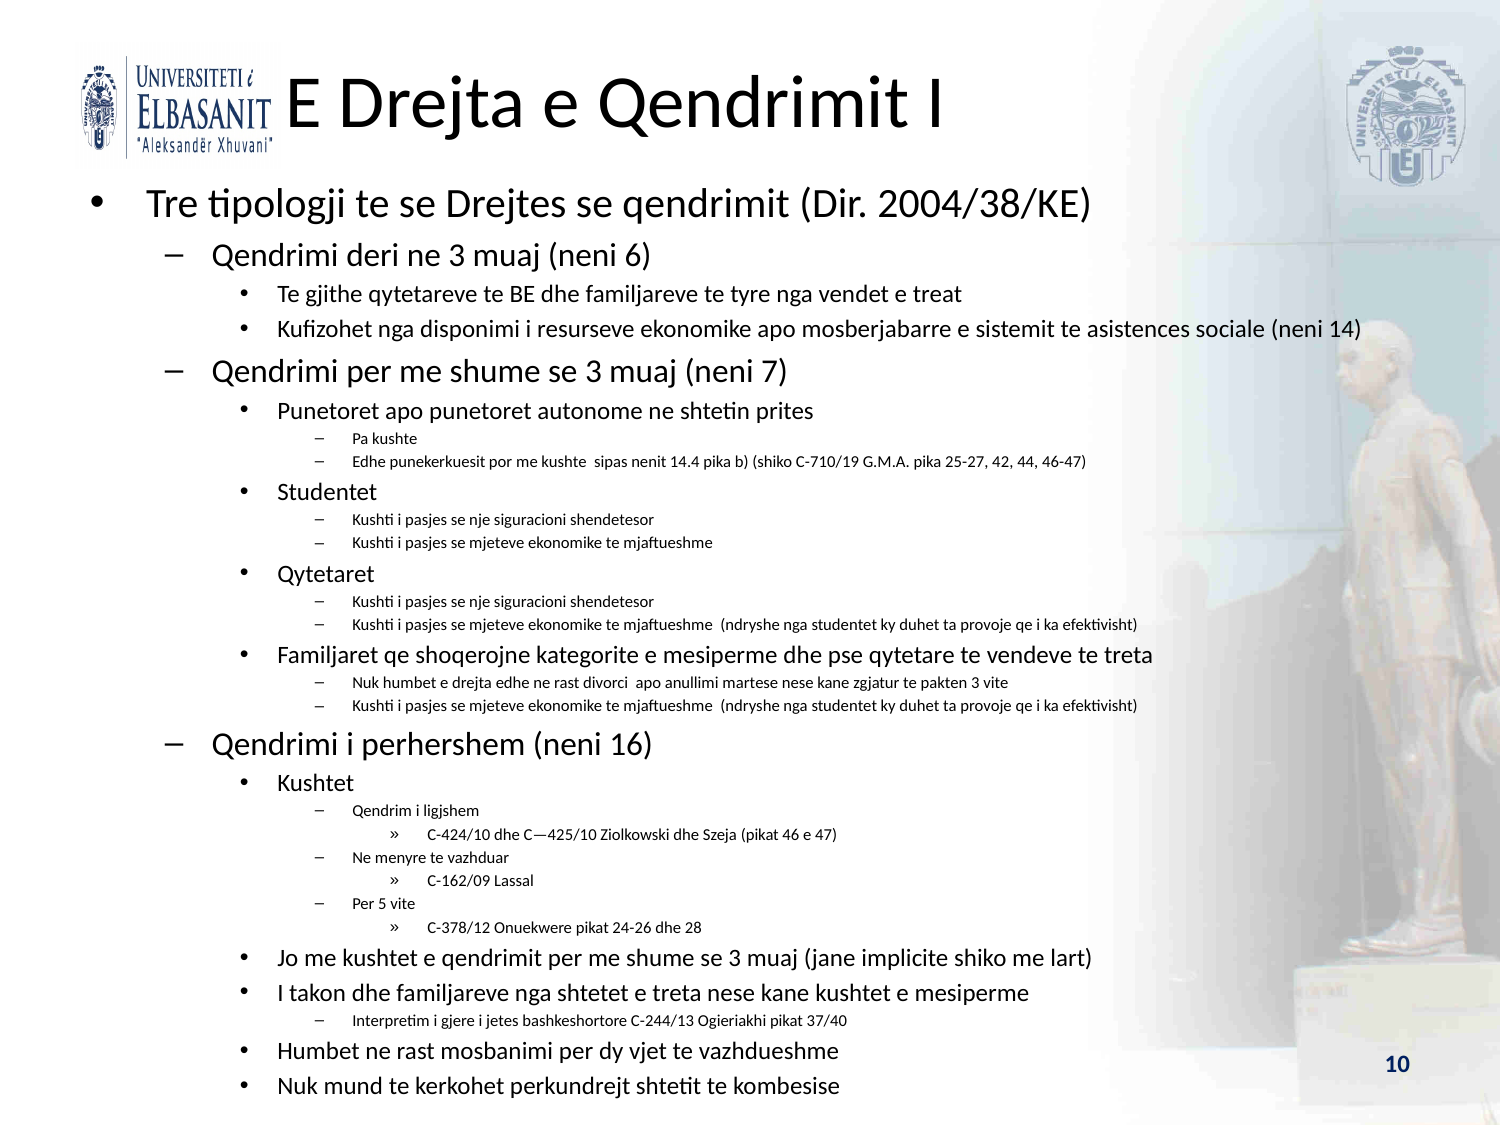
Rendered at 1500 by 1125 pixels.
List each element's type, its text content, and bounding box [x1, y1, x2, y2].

text_box E Drejta e Qendrimit I [285, 45, 969, 168]
picture [74, 42, 283, 170]
text_box Tre tipologji te se Drejtes se qendrimit (Dir. 2004/38/KE) Qendrimi deri ne 3 muaj (neni 6) Te gjithe qytetareve te BE dhe familjareve te tyre nga vendet e treat Kufizohet nga disponimi i resurseve ekonomike apo mosberjabarre e sistemit te asistences sociale (neni 14) Qendrimi per me shume se 3 muaj (neni 7) Punetoret apo punetoret autonome ne shtetin prites Pa kushte Edhe punekerkuesit por me kushte sipas nenit 14.4 pika b) (shiko C-710/19 G.M.A. pika 25-27, 42, 44, 46-47) Studentet Kushti i pasjes se nje siguracioni shendetesor Kushti i pasjes se mjeteve ekonomike te mjaftueshme Qytetaret Kushti i pasjes se nje siguracioni shendetesor Kushti i pasjes se mjeteve ekonomike te mjaftueshme (ndryshe nga studentet ky duhet ta provoje qe i ka efektivisht) Familjaret qe shoqerojne kategorite e mesiperme dhe pse qytetare te vendeve te treta Nuk humbet e drejta edhe ne rast divorci apo anullimi martese nese kane zgjatur te pakten 3 vite Kushti i pasjes se mjeteve ekonomike te mjaftueshme (ndryshe nga studentet ky duhet ta provoje qe i ka efektivisht) Qendrimi i perhershem (neni 16) Kushtet Qendrim i ligjshem C-424/10 dhe C—425/10 Ziolkowski dhe Szeja (pikat 46 e 47) Ne menyre te vazhduar C-162/09 Lassal Per 5 vite C-378/12 Onuekwere pikat 24-26 dhe 28 Jo me kushtet e qendrimit per me shume se 3 muaj (jane implicite shiko me lart) I takon dhe familjareve nga shtetet e treta nese kane kushtet e mesiperme Interpretim i gjere i jetes bashkeshortore C-244/13 Ogieriakhi pikat 37/40 Humbet ne rast mosbanimi per dy vjet te vazhdueshme Nuk mund te kerkohet perkundrejt shtetit te kombesise [75, 168, 969, 957]
picture [974, 0, 1500, 1125]
